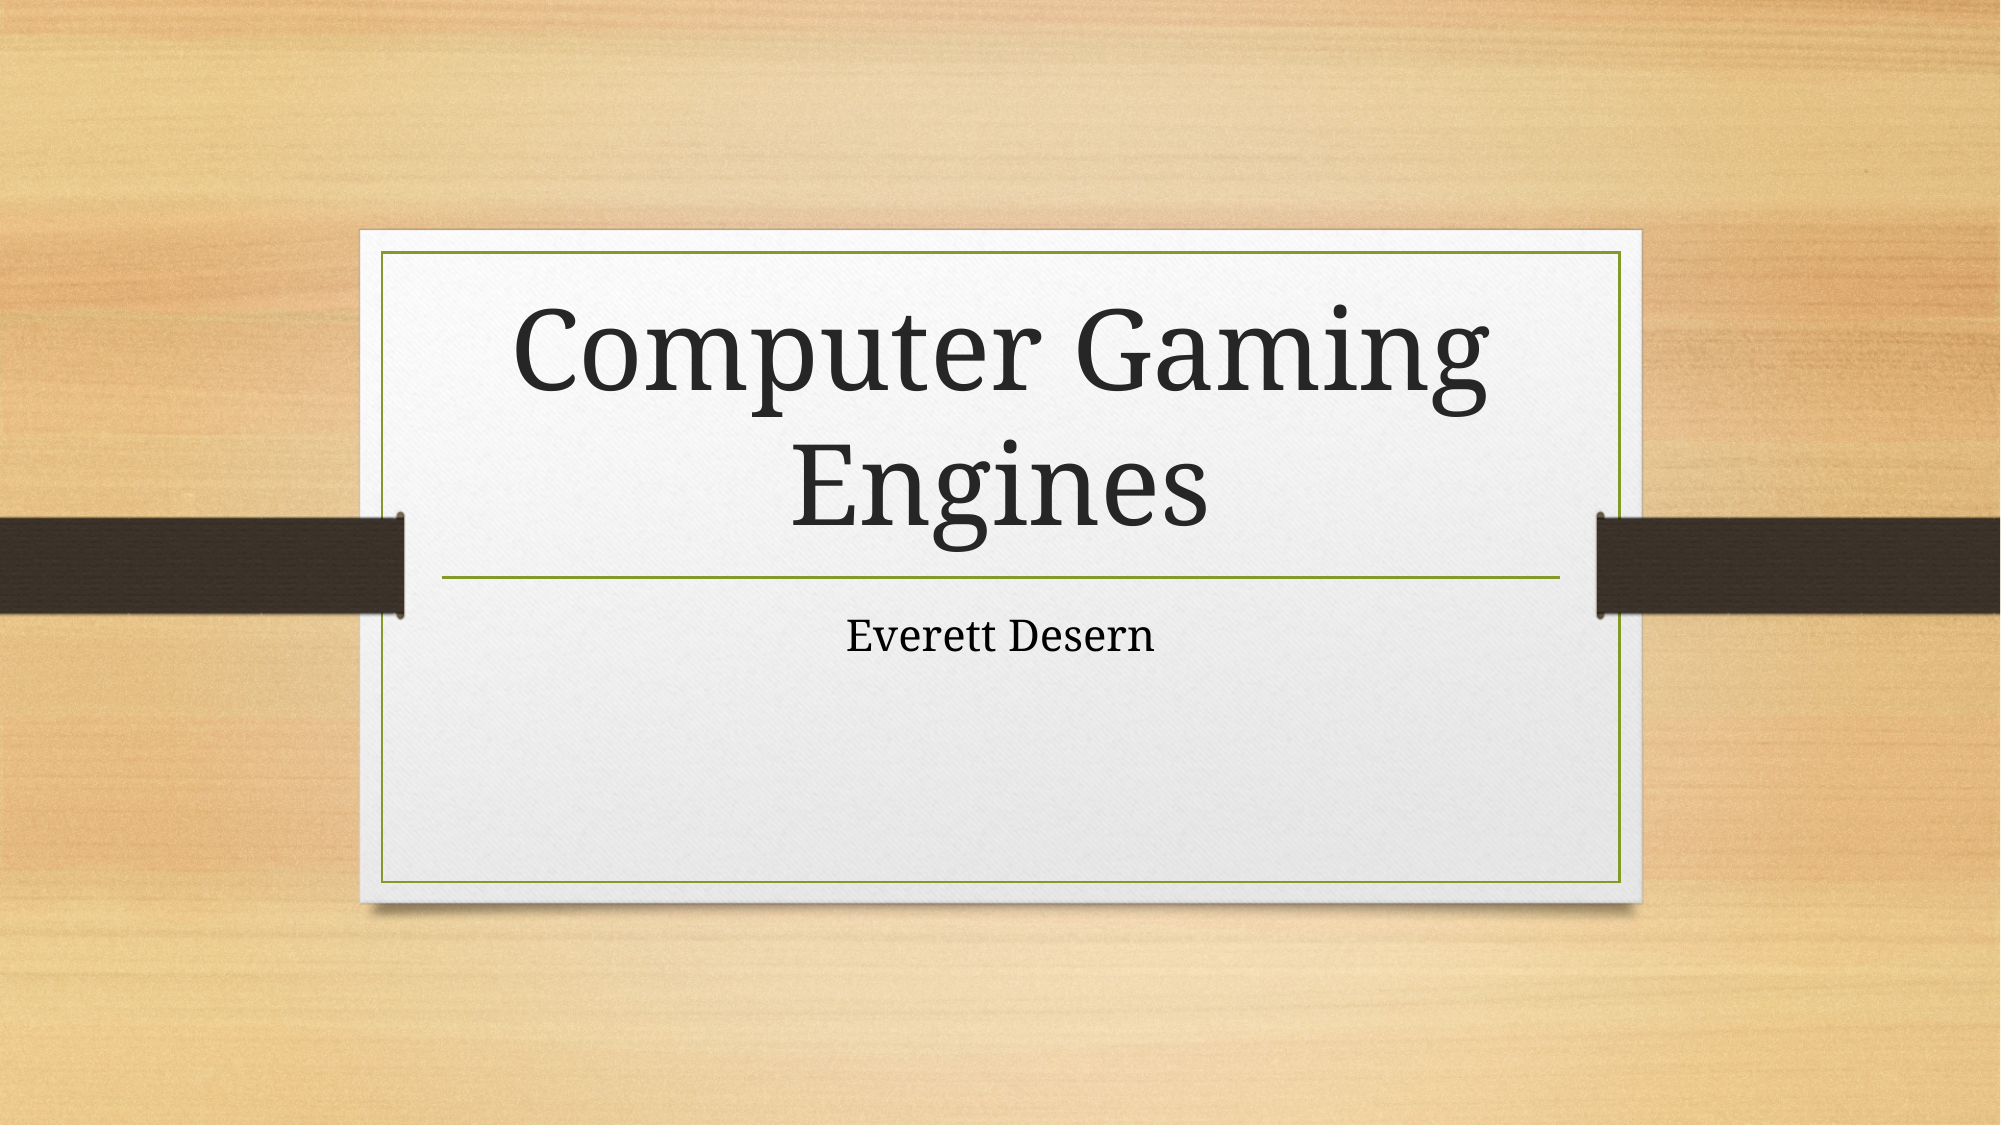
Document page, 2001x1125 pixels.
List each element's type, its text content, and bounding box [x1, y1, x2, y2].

subtitle Everett Desern [441, 600, 1560, 817]
title Computer Gaming Engines [441, 306, 1560, 556]
picture [0, 0, 2001, 1125]
